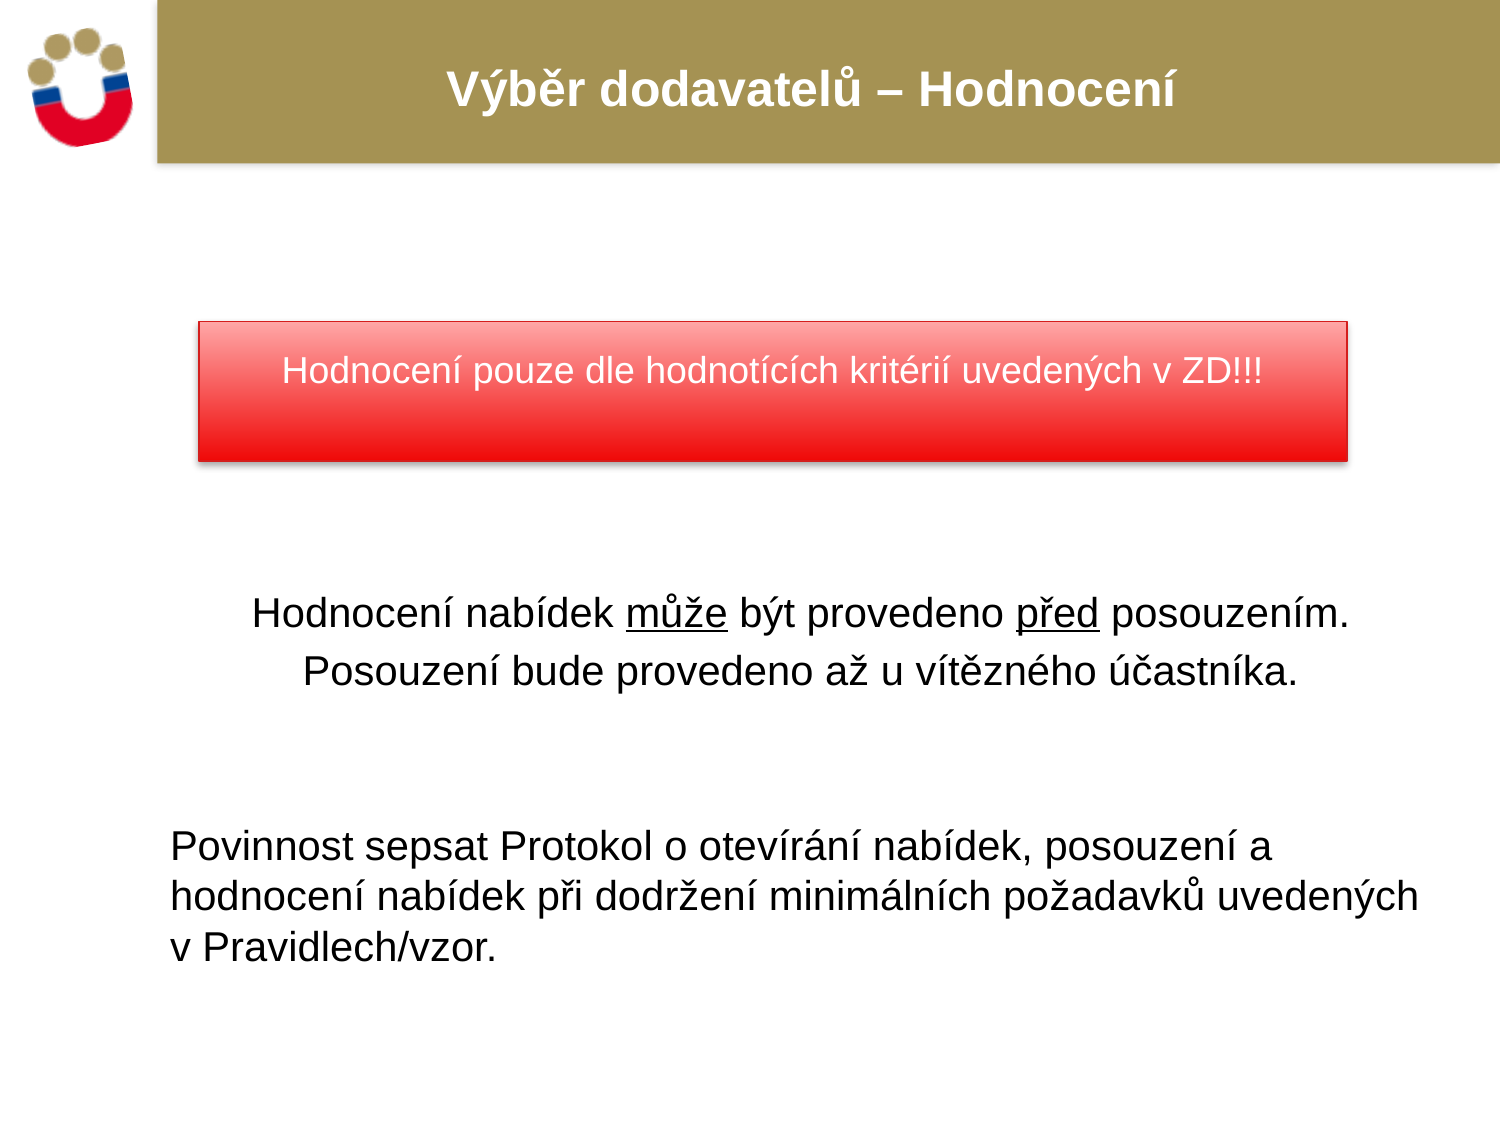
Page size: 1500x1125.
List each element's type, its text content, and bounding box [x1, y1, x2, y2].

text_box Hodnocení pouze dle hodnotících kritérií uvedených v ZD!!! [198, 321, 1348, 462]
text_box [76, 205, 1424, 436]
text_box [374, 77, 1125, 139]
list Hodnocení nabídek může být provedeno před posouzením. Posouzení bude provedeno až u vítězného účastníka. Povinnost sepsat Protokol o otevírání nabídek, posouzení a hodnocení nabídek při dodržení minimálních požadavků uvedených v Pravidlech/vzor. [155, 262, 1459, 1036]
title Výběr dodavatelů – Hodnocení [198, 60, 1425, 113]
